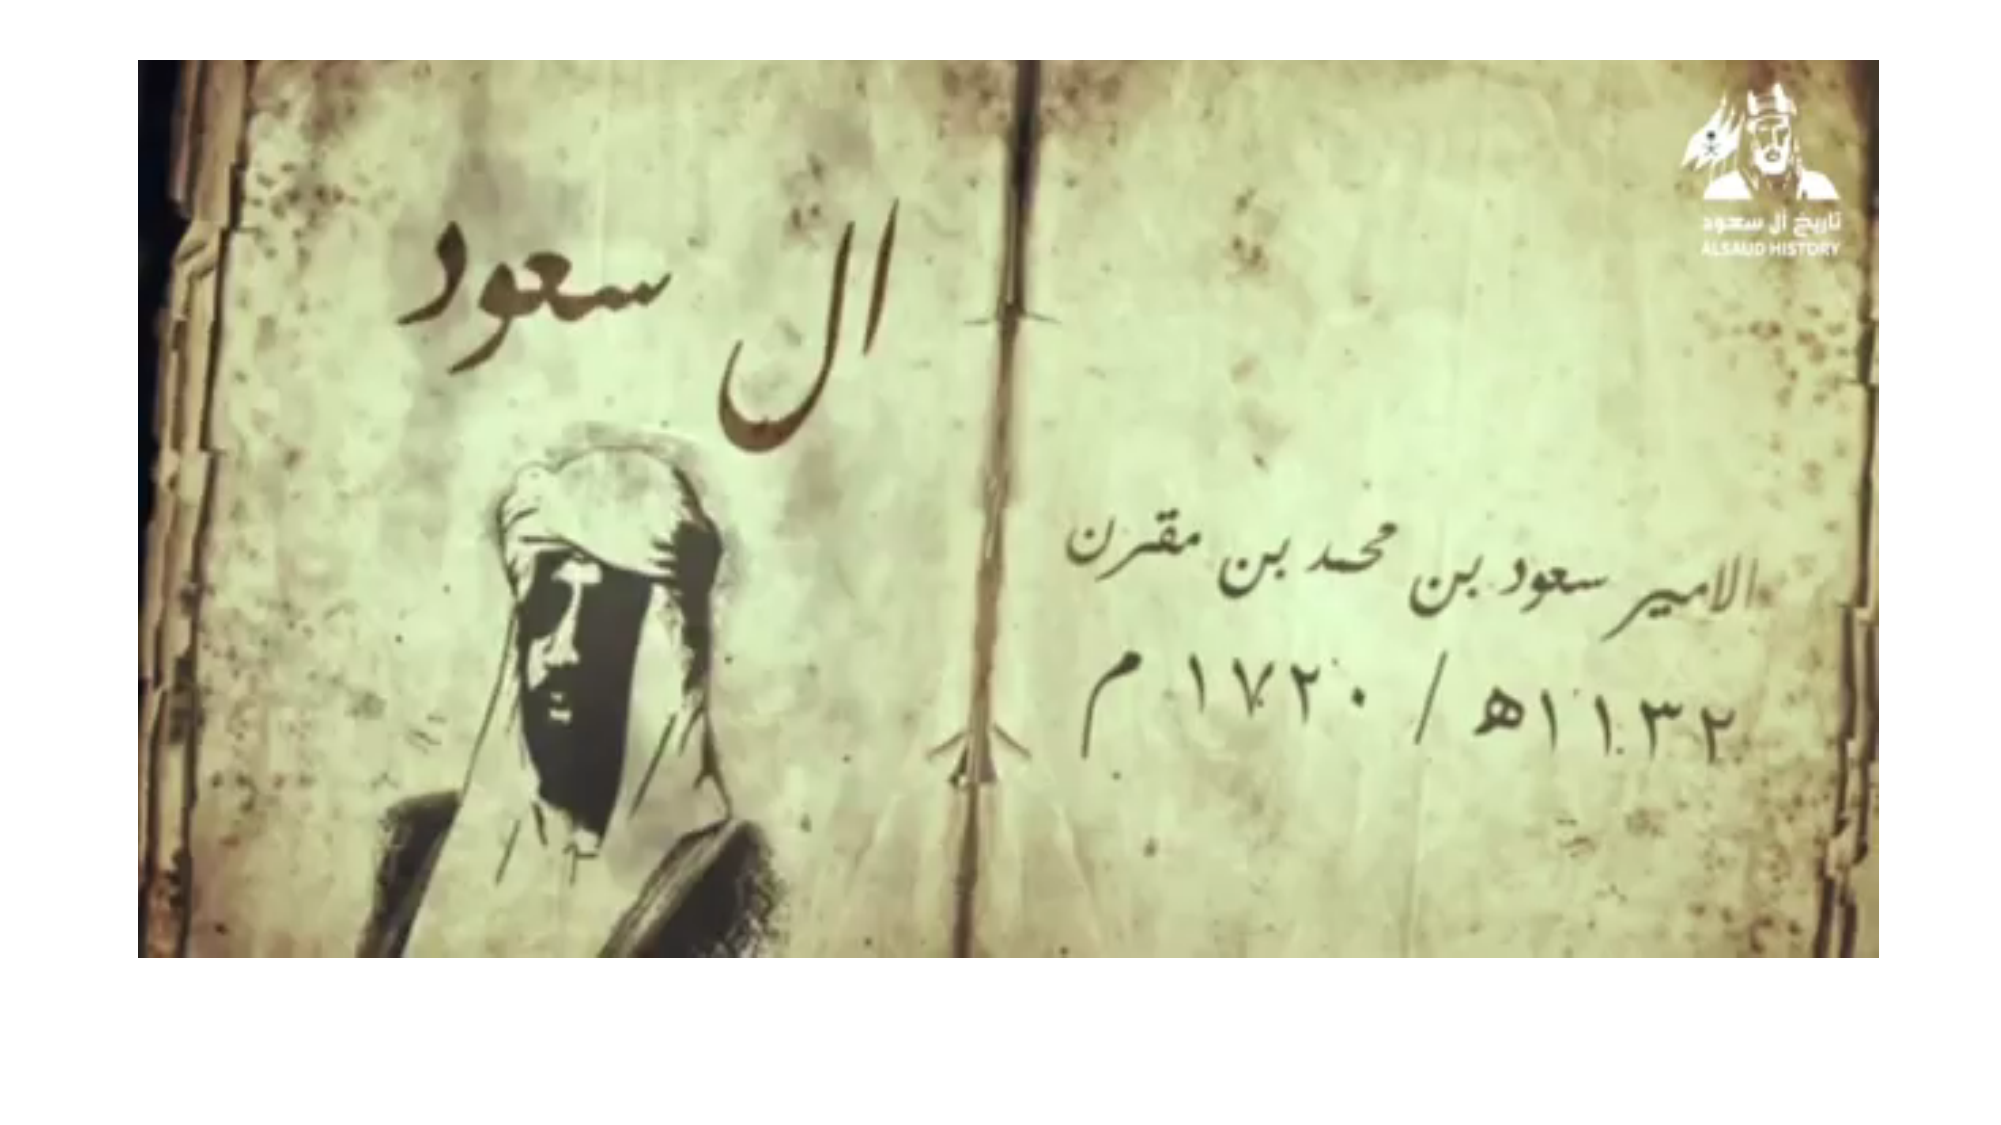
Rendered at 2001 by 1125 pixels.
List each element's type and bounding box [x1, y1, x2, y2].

list [137, 59, 1880, 959]
